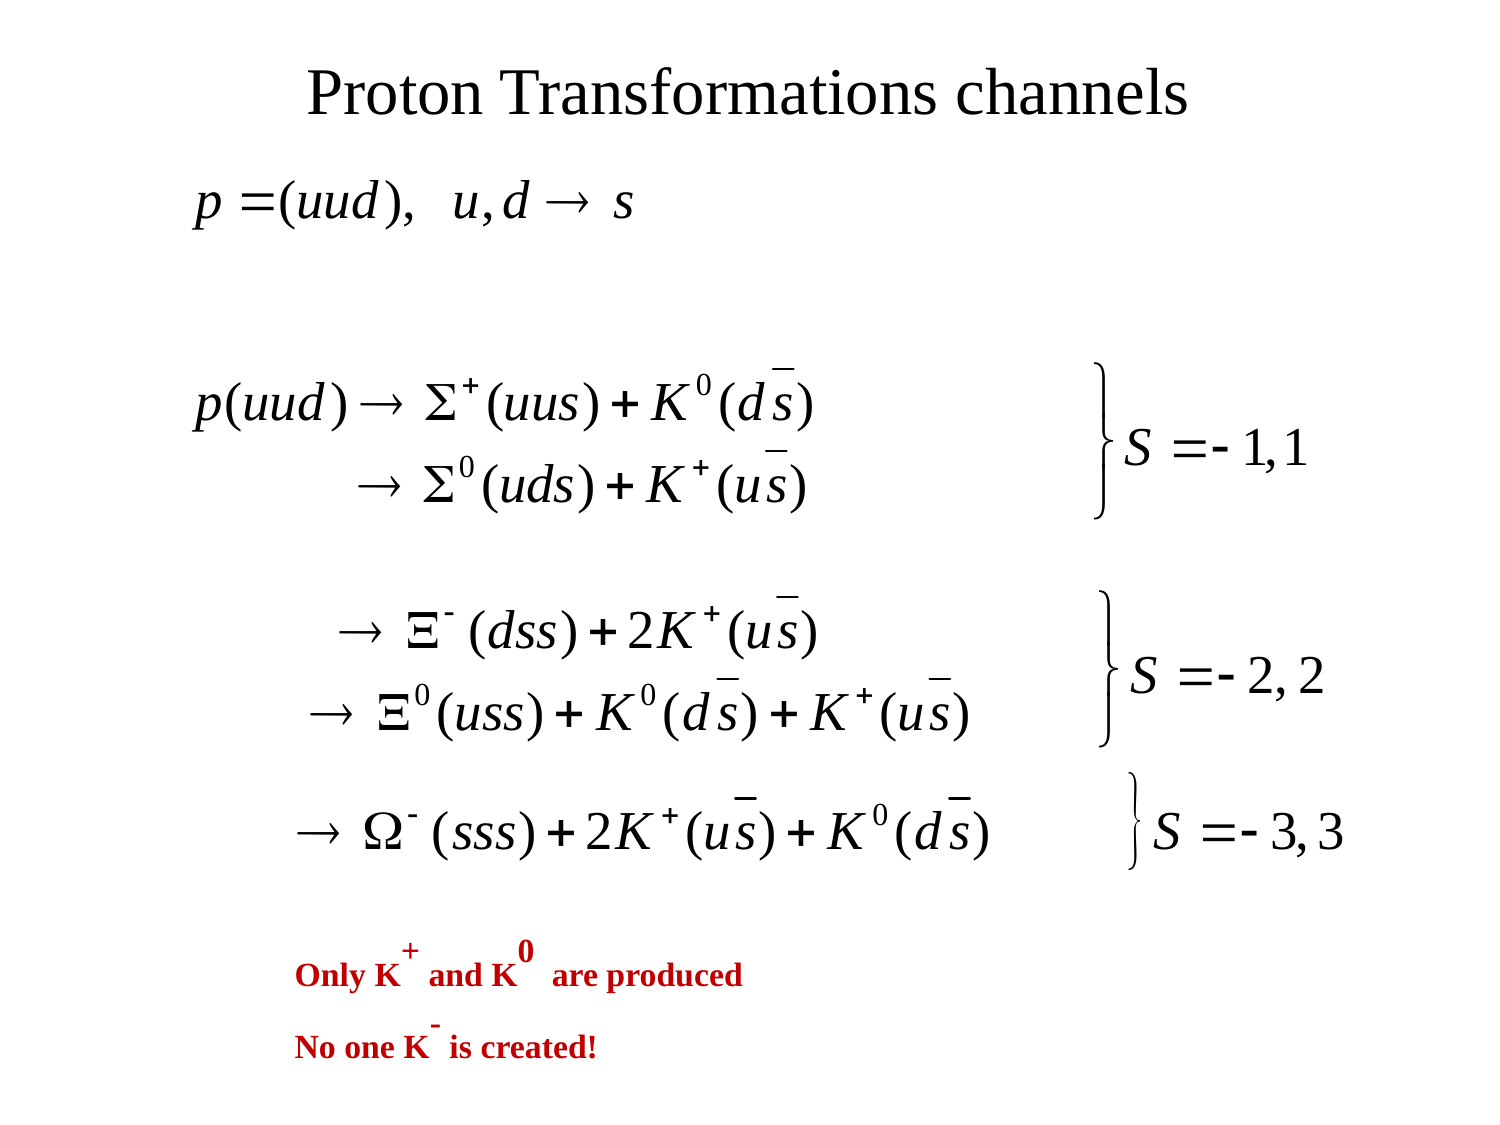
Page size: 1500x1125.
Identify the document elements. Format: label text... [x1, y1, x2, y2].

title Proton Transformations channels [81, 34, 1433, 141]
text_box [179, 168, 1351, 1121]
